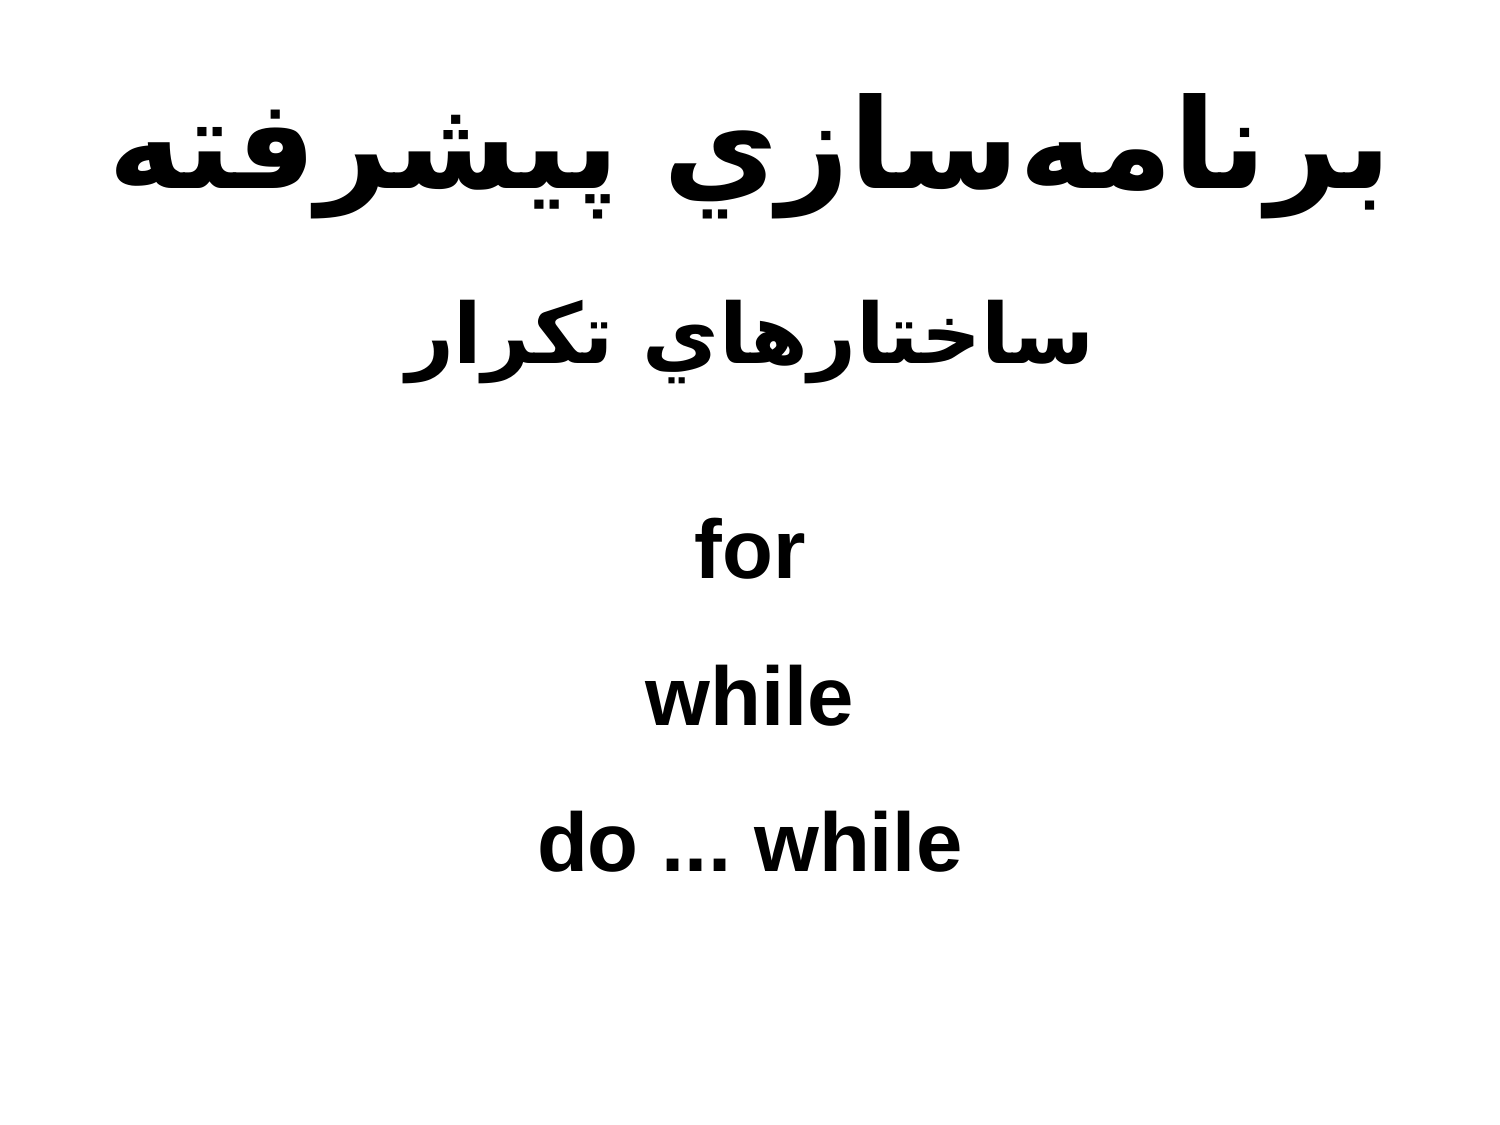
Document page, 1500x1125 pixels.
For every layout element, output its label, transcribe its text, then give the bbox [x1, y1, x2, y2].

title برنامه‌سازي پيشرفته [74, 44, 1426, 233]
list ساختارهاي تکرار for while do ... while [74, 262, 1426, 1006]
